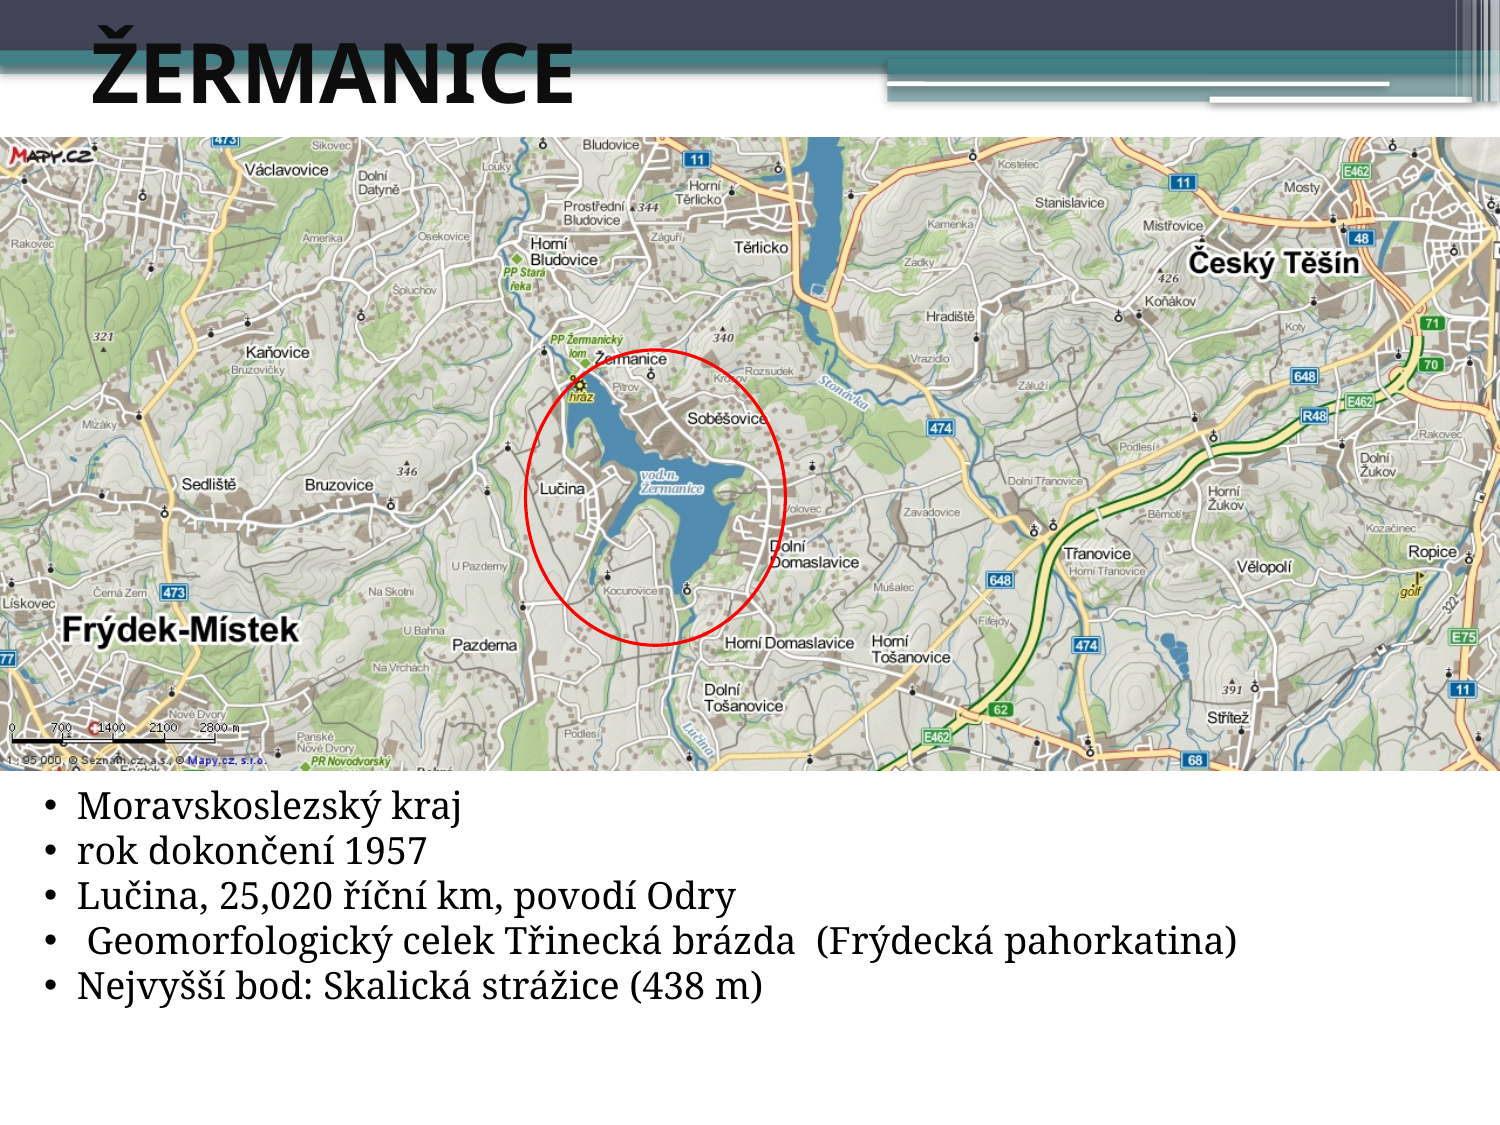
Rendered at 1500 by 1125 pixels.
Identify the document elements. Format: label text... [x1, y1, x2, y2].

text_box Moravskoslezský kraj rok dokončení 1957 Lučina, 25,020 říční km, povodí Odry Geomorfologický celek Třinecká brázda (Frýdecká pahorkatina) Nejvyšší bod: Skalická strážice (438 m) [29, 781, 1436, 1105]
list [0, 136, 1500, 771]
title ŽERMANICE [76, 0, 1427, 134]
